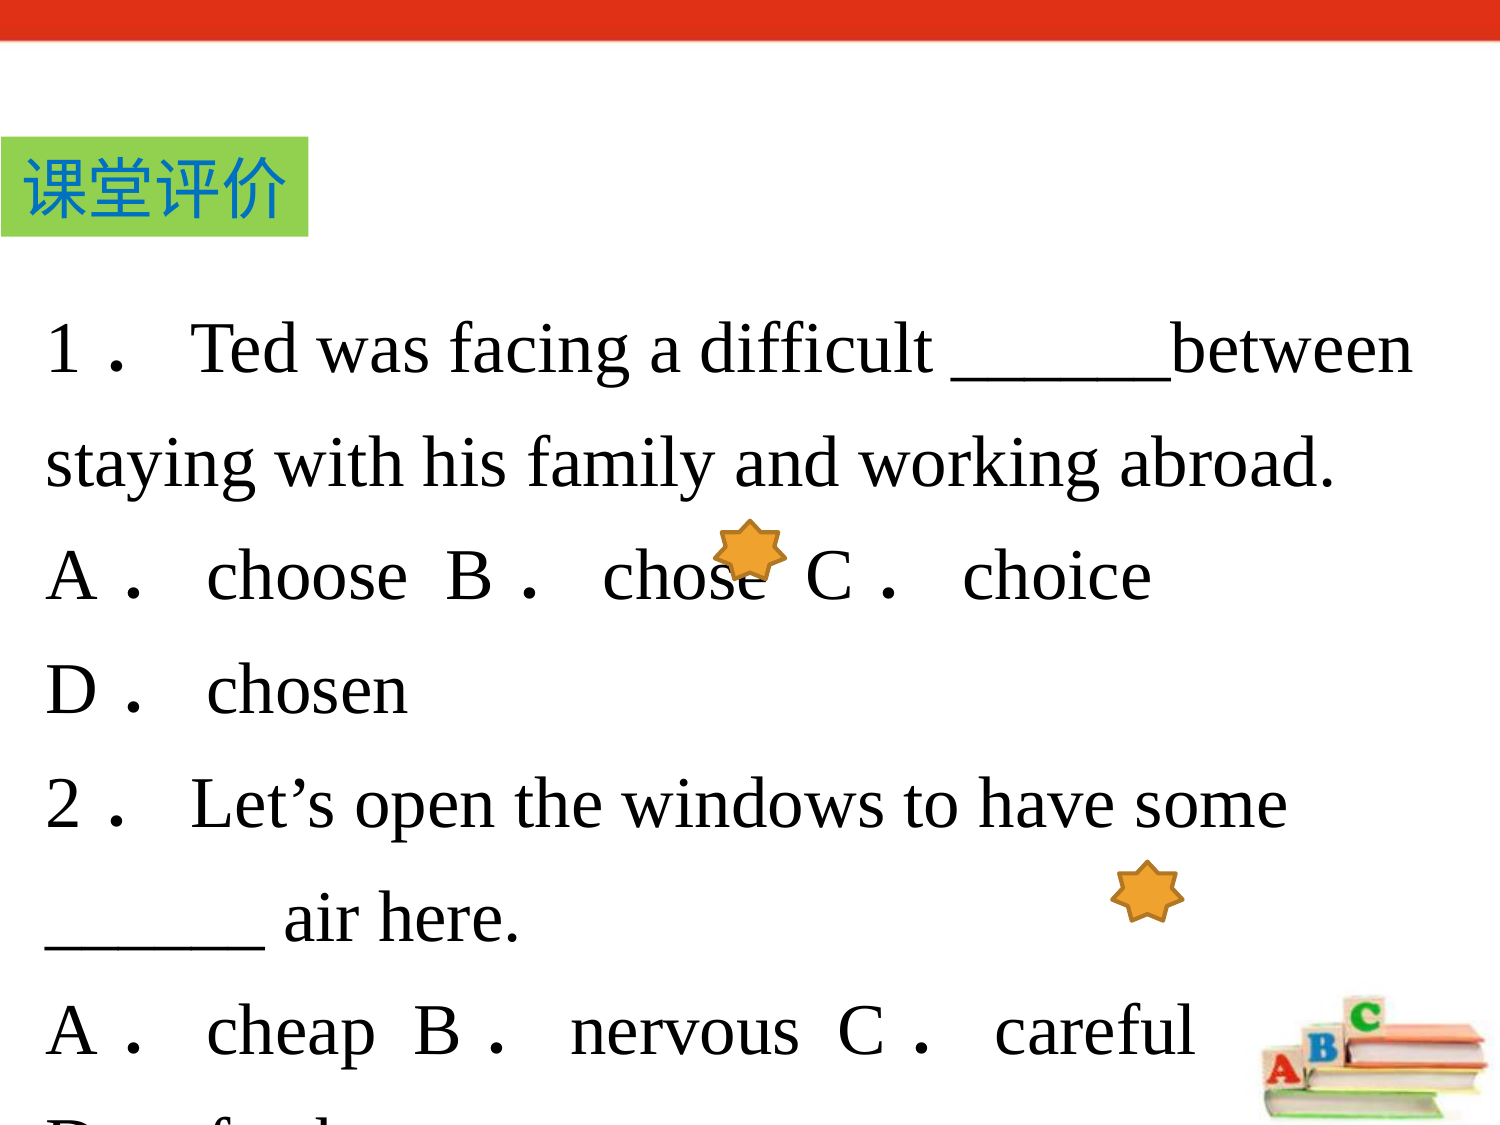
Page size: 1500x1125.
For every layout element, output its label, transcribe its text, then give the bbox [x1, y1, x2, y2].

text_box 课堂评价 [1, 136, 309, 237]
text_box [712, 518, 788, 582]
text_box [1110, 859, 1185, 923]
text_box 1．Ted was facing a difficult ______between staying with his family and working abroad. A．choose B．chose C．choice D．chosen 2．Let’s open the windows to have some ______ air here. A．cheap B．nervous C．careful D．fresh [25, 263, 1500, 1125]
picture [0, 0, 1500, 1125]
